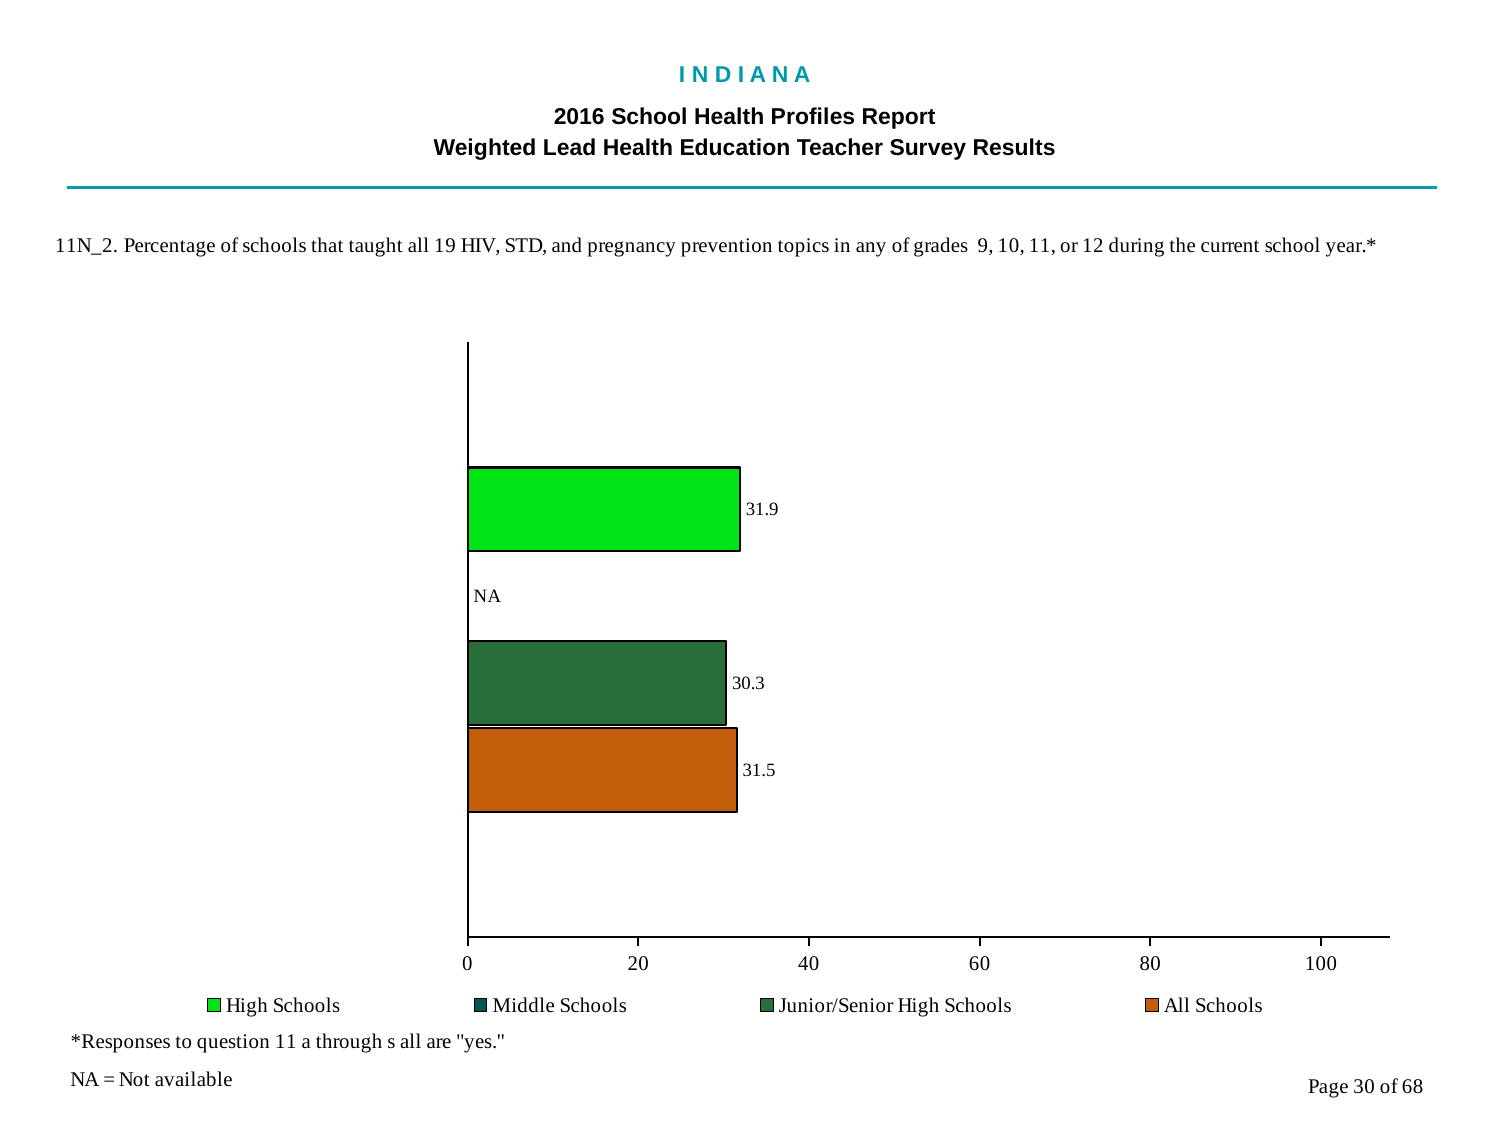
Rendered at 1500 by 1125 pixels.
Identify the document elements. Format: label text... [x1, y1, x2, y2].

chart [41, 208, 1449, 1105]
text_box 2016 School Health Profiles Report [41, 93, 1448, 125]
text_box Weighted Lead Health Education Teacher Survey Results [41, 125, 1448, 168]
text_box I N D I A N A [41, 52, 1448, 93]
